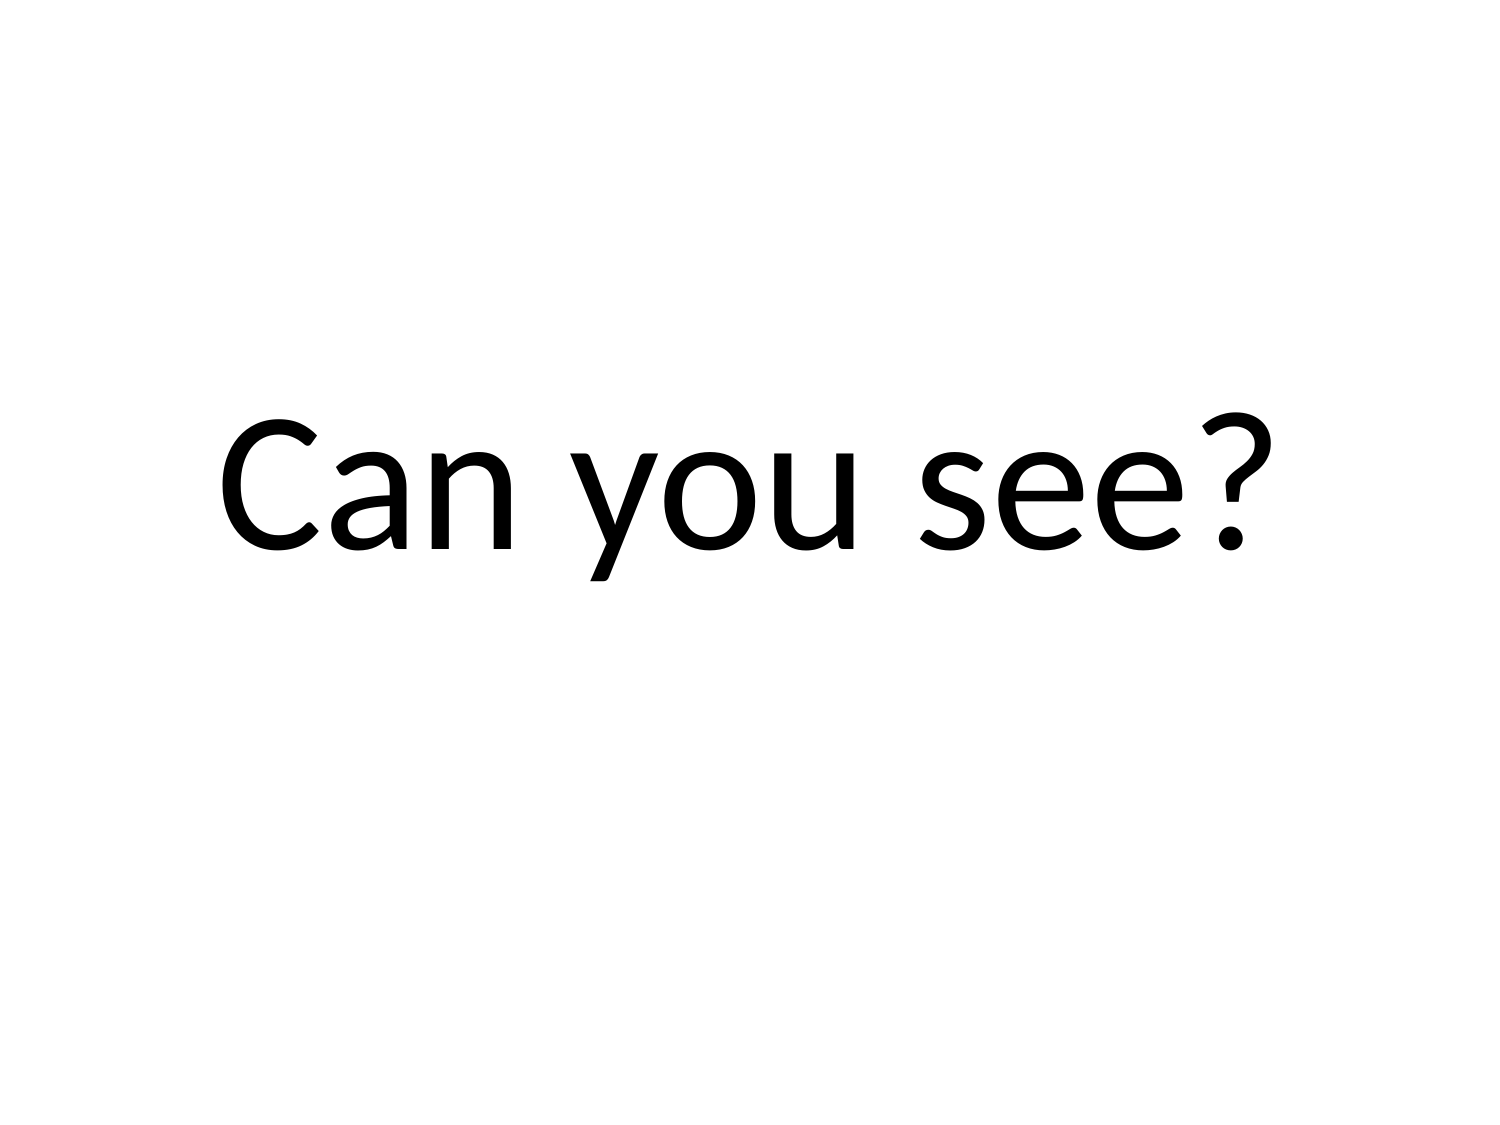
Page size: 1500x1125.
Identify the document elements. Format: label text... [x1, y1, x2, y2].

title Can you see? [112, 349, 1388, 591]
